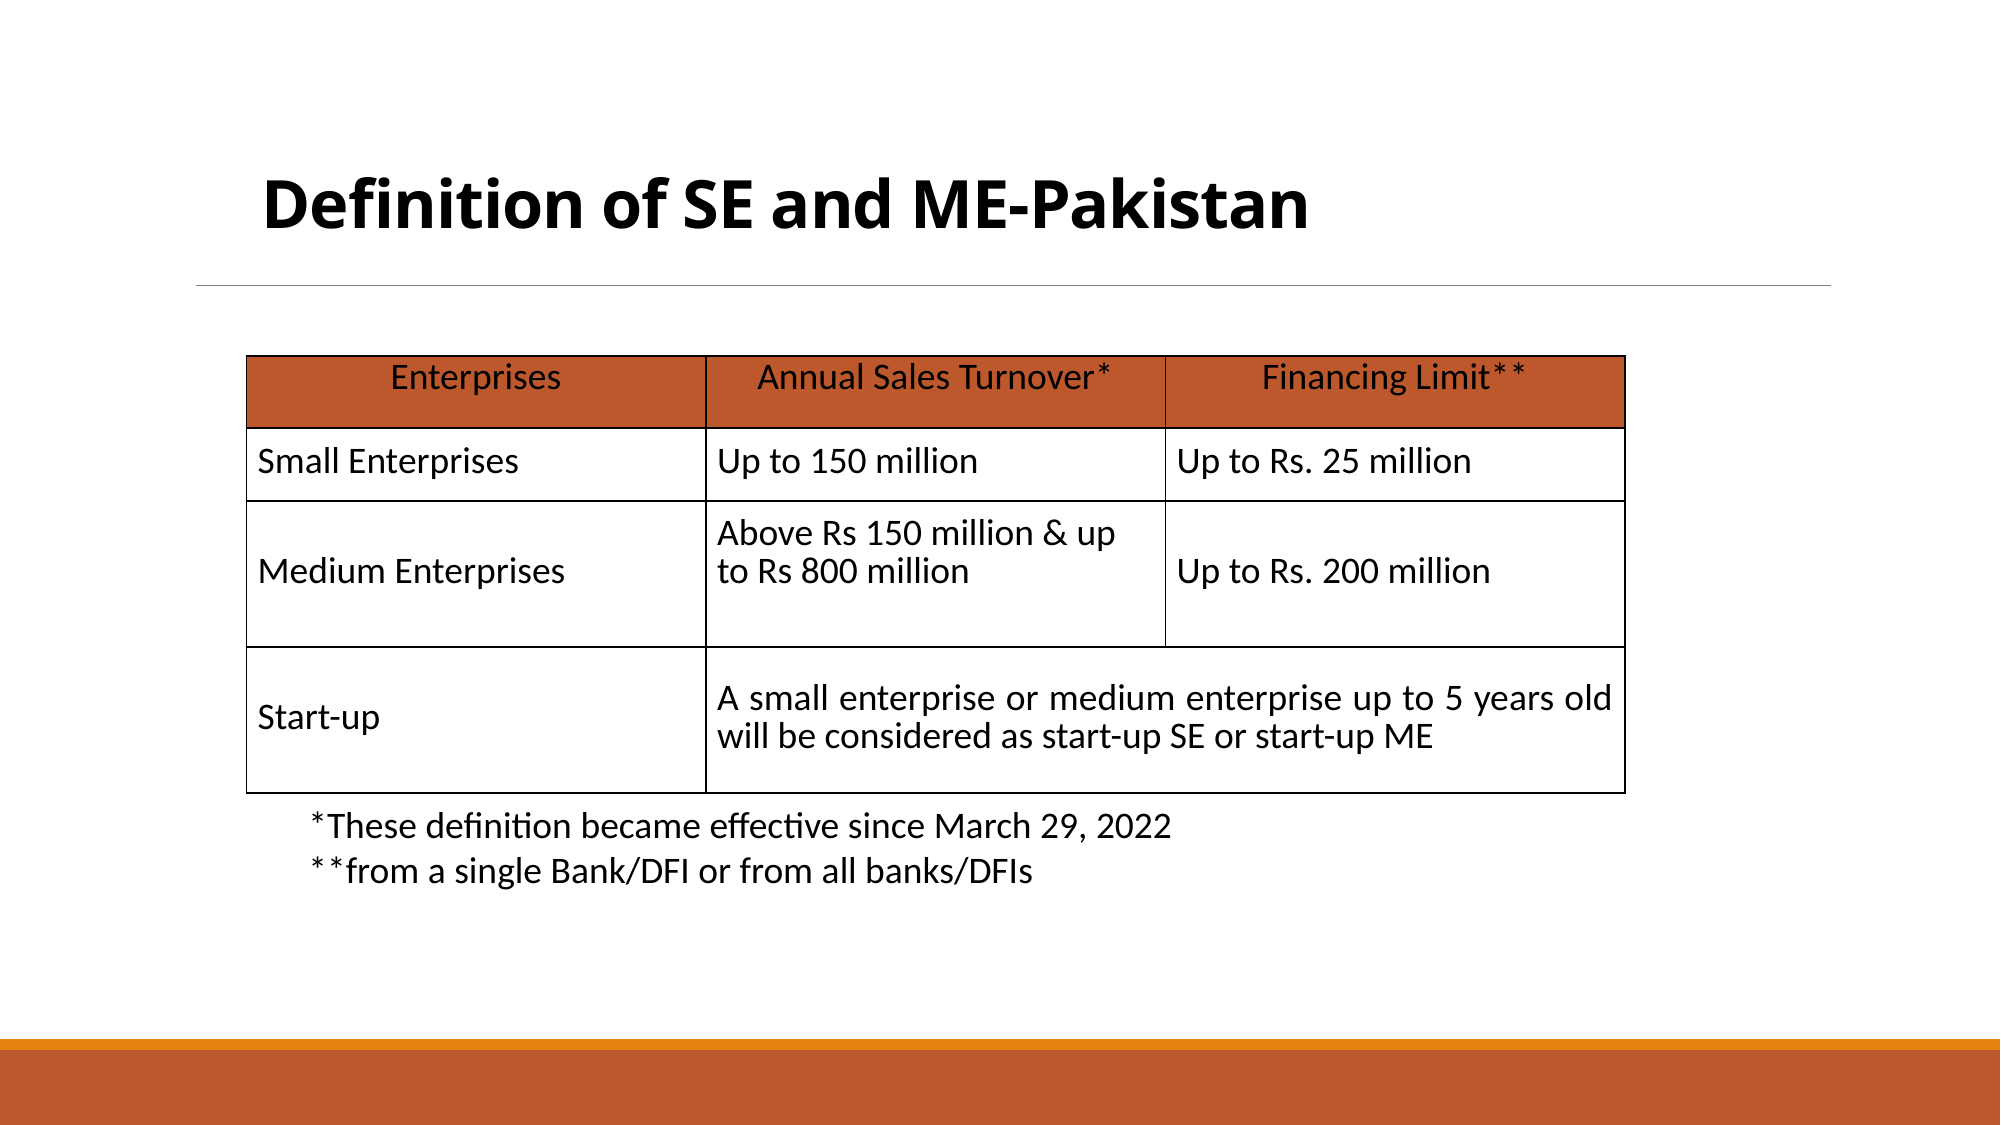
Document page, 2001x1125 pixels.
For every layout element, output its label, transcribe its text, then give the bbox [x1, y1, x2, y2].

table_cell Up to 150 million [707, 429, 1165, 500]
table_header Enterprises [247, 357, 705, 427]
table_cell Up to Rs. 200 million [1166, 502, 1624, 646]
table_header Financing Limit** [1166, 357, 1624, 427]
table_cell Start-up [247, 648, 705, 792]
text_box *These definition became effective since March 29, 2022 **from a single Bank/DFI or from all banks/DFIs [293, 793, 1404, 898]
title Definition of SE and ME-Pakistan [246, 129, 1599, 250]
table_cell A small enterprise or medium enterprise up to 5 years old will be considered as start-up SE or start-up ME [707, 648, 1624, 792]
table_cell Up to Rs. 25 million [1166, 429, 1624, 500]
table_cell Medium Enterprises [247, 502, 705, 646]
table_cell Above Rs 150 million & up to Rs 800 million [707, 502, 1165, 646]
table_header Annual Sales Turnover* [707, 357, 1165, 427]
table_cell Small Enterprises [247, 429, 705, 500]
